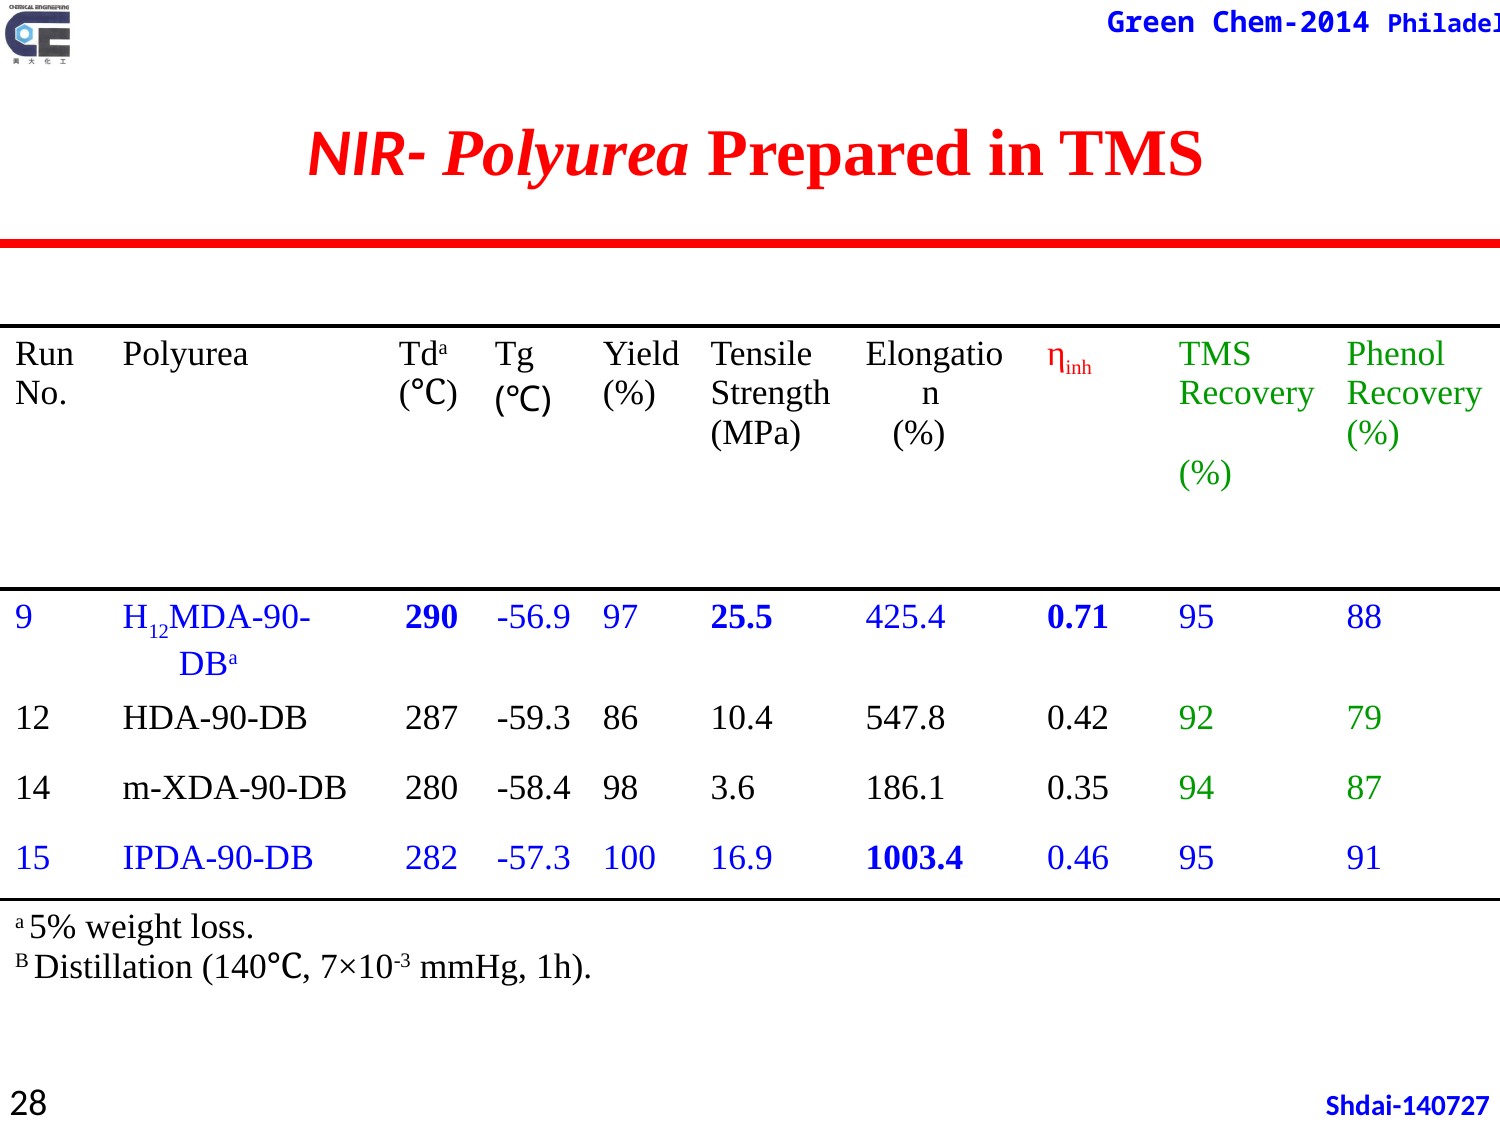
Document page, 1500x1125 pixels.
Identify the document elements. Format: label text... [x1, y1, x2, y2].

table_cell 15 [0, 830, 108, 898]
table_cell m-XDA-90-DB [108, 760, 384, 830]
table_cell -58.4 [480, 760, 588, 830]
table_cell 92 [1164, 690, 1332, 760]
table_cell 425.4 [851, 591, 1032, 690]
table_cell 79 [1332, 690, 1500, 760]
table_cell 98 [588, 760, 696, 830]
table_cell 14 [0, 760, 108, 830]
table_cell 12 [0, 690, 108, 760]
table_cell 1003.4 [851, 830, 1032, 898]
table_cell 280 [384, 760, 480, 830]
picture [0, 0, 78, 67]
table_header Elongation (%) [851, 328, 1032, 587]
table_cell 95 [1164, 830, 1332, 898]
table_header Phenol Recovery (%) [1332, 328, 1500, 587]
table_header Tg (℃) [480, 328, 588, 587]
text_box 28 [0, 1070, 63, 1125]
table_cell 0.46 [1032, 830, 1164, 898]
table_cell 3.6 [696, 760, 851, 830]
table_cell 287 [384, 690, 480, 760]
table_cell 97 [588, 591, 696, 690]
table_cell IPDA-90-DB [108, 830, 384, 898]
table_cell 547.8 [851, 690, 1032, 760]
table_cell 95 [1164, 591, 1332, 690]
table_cell -59.3 [480, 690, 588, 760]
table_cell H12MDA-90-DBa [108, 591, 384, 690]
table_cell 100 [588, 830, 696, 898]
table_cell -56.9 [480, 591, 588, 690]
table_cell 86 [588, 690, 696, 760]
table_cell 91 [1332, 830, 1500, 898]
table_cell HDA-90-DB [108, 690, 384, 760]
table_cell 0.35 [1032, 760, 1164, 830]
table_cell 25.5 [696, 591, 851, 690]
table_header Yield (%) [588, 328, 696, 587]
table_cell 186.1 [851, 760, 1032, 830]
table_cell 282 [384, 830, 480, 898]
table_cell 9 [0, 591, 108, 690]
table_header TMS Recovery (%) [1164, 328, 1332, 587]
table_header ηinh [1032, 328, 1164, 587]
table_cell a 5% weight loss. B Distillation (140℃, 7×10-3 mmHg, 1h). [0, 901, 1500, 993]
text_box Green Chem-2014 Philadelphia [1092, 0, 1500, 46]
table_cell 94 [1164, 760, 1332, 830]
table_cell -57.3 [480, 830, 588, 898]
table_cell 0.42 [1032, 690, 1164, 760]
table_header Tensile Strength (MPa) [696, 328, 851, 587]
table_cell 10.4 [696, 690, 851, 760]
text_box Shdai-140727 [1311, 1078, 1500, 1125]
table_header Tda (℃) [384, 328, 480, 587]
table_cell 87 [1332, 760, 1500, 830]
table_cell 0.71 [1032, 591, 1164, 690]
text_box NIR- Polyurea Prepared in TMS [88, 101, 1235, 197]
table_cell 290 [384, 591, 480, 690]
table_header Run No. [0, 328, 108, 587]
table_header Polyurea [108, 328, 384, 587]
table_cell 88 [1332, 591, 1500, 690]
table_cell 16.9 [696, 830, 851, 898]
